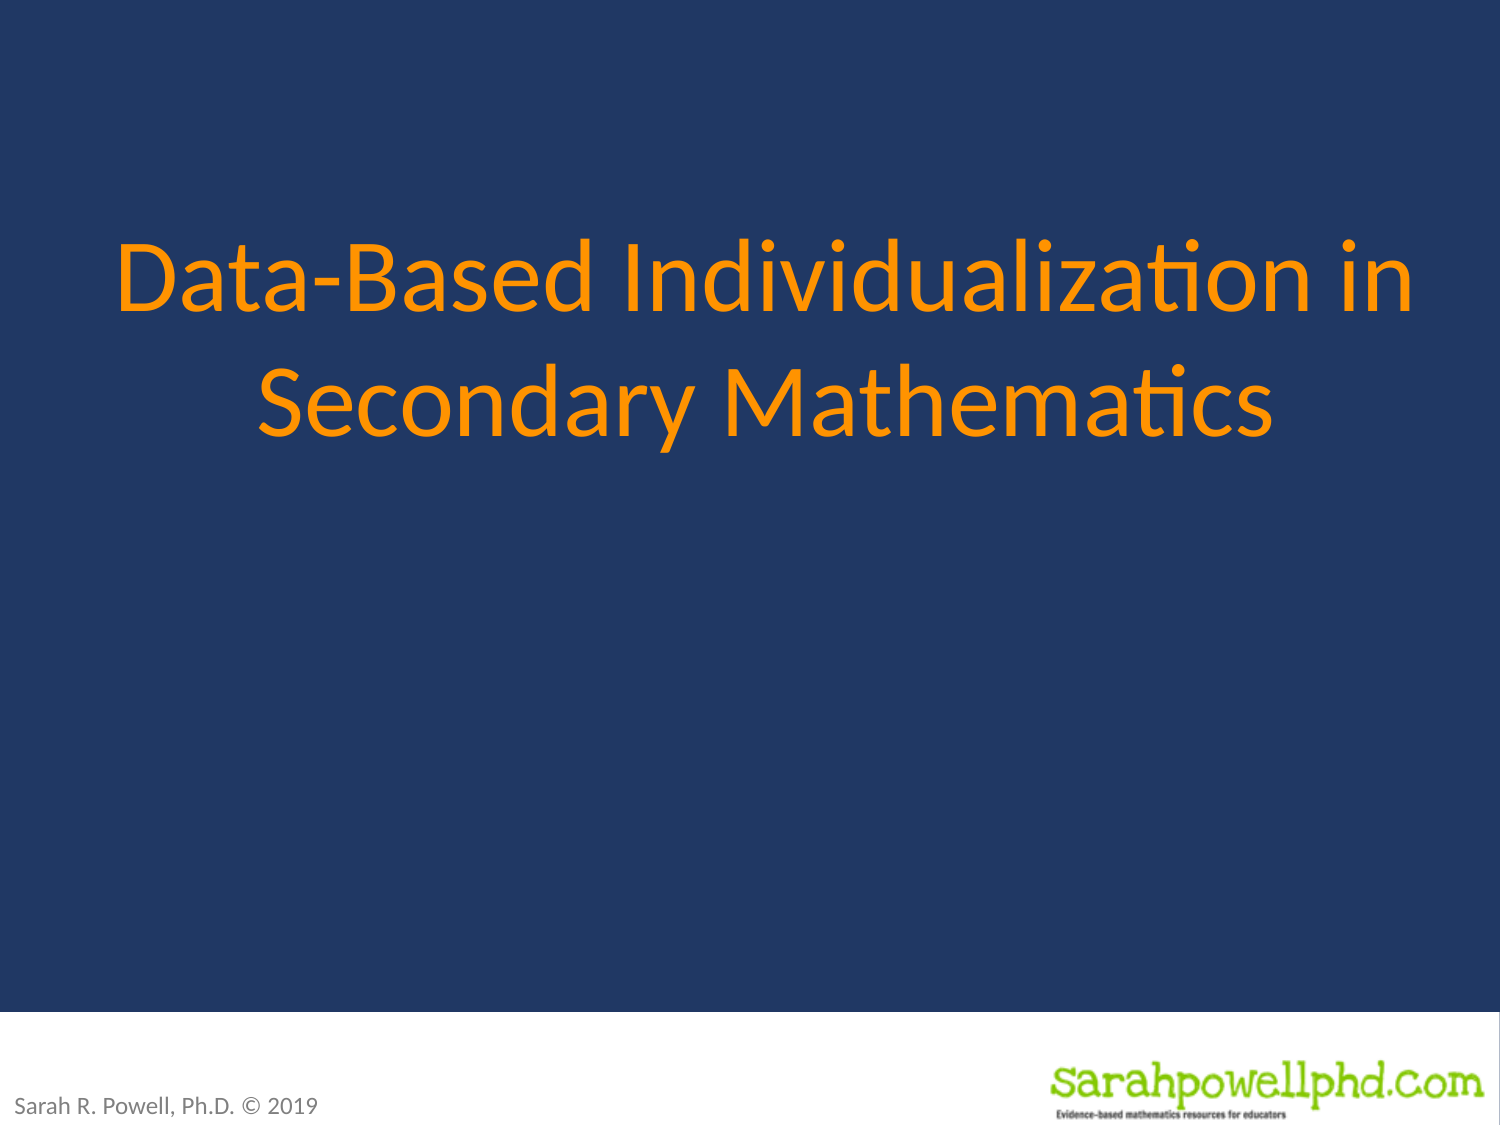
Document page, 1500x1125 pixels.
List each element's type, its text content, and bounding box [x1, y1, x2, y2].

text_box Data-Based Individualization in Secondary Mathematics [88, 199, 1445, 465]
picture [1032, 1051, 1499, 1125]
